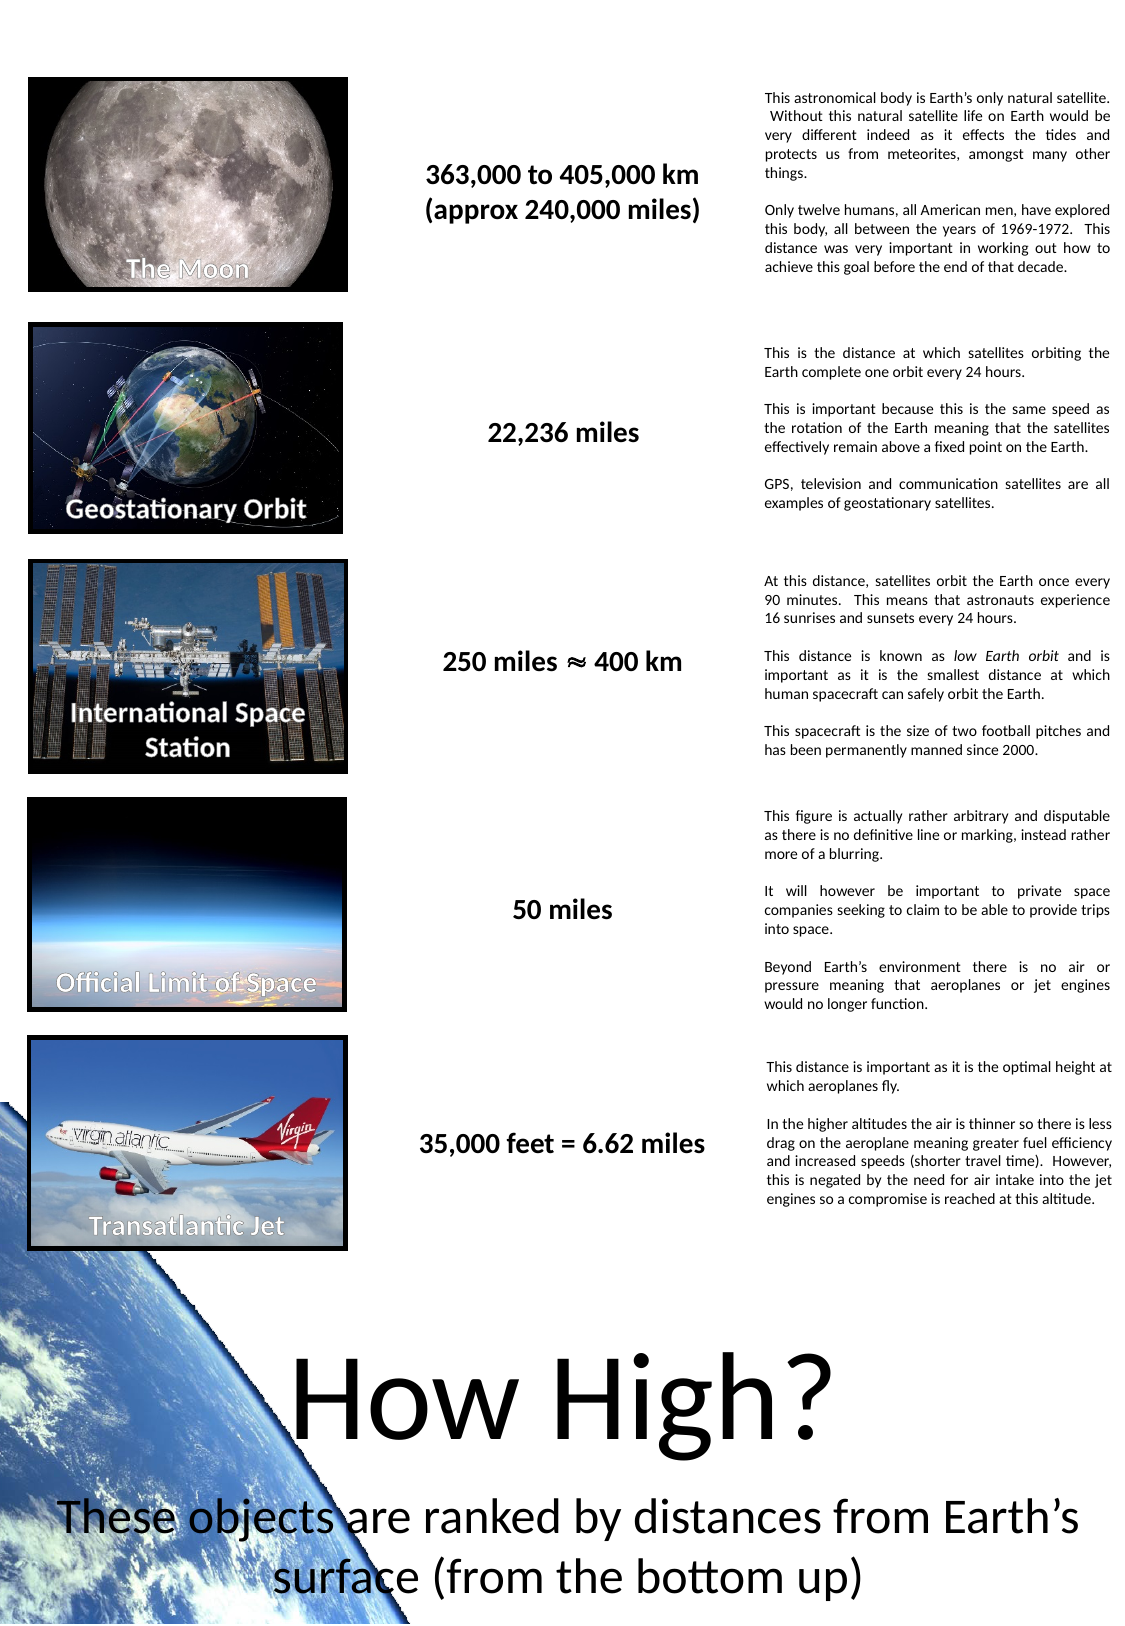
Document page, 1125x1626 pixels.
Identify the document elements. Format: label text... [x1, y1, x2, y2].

text_box This figure is actually rather arbitrary and disputable as there is no definitive line or marking, instead rather more of a blurring. It will however be important to private space companies seeking to claim to be able to provide trips into space. Beyond Earth’s environment there is no air or pressure meaning that aeroplanes or jet engines would no longer function. [749, 798, 1125, 1021]
picture [0, 1037, 466, 1624]
text_box 250 miles  400 km [404, 634, 721, 685]
text_box This astronomical body is Earth’s only natural satellite. Without this natural satellite life on Earth would be very different indeed as it effects the tides and protects us from meteorites, amongst many other things. Only twelve humans, all American men, have explored this body, all between the years of 1969-1972. This distance was very important in working out how to achieve this goal before the end of that decade. [749, 80, 1125, 283]
text_box These objects are ranked by distances from Earth’s surface (from the bottom up) [466, 1475, 1125, 1611]
text_box At this distance, satellites orbit the Earth once every 90 minutes. This means that astronauts experience 16 sunrises and sunsets every 24 hours. This distance is known as low Earth orbit and is important as it is the smallest distance at which human spacecraft can safely orbit the Earth. This spacecraft is the size of two football pitches and has been permanently manned since 2000. [749, 563, 1125, 766]
picture [30, 325, 341, 532]
picture [30, 560, 346, 772]
text_box 363,000 to 405,000 km (approx 240,000 miles) [404, 147, 721, 233]
text_box 50 miles [404, 882, 722, 933]
text_box This distance is important as it is the optimal height at which aeroplanes fly. In the higher altitudes the air is thinner so there is less drag on the aeroplane meaning greater fuel efficiency and increased speeds (shorter travel time). However, this is negated by the need for air intake into the jet engines so a compromise is reached at this altitude. [751, 1049, 1125, 1215]
text_box 35,000 feet = 6.62 miles [466, 1117, 737, 1168]
picture [29, 798, 345, 1010]
text_box This is the distance at which satellites orbiting the Earth complete one orbit every 24 hours. This is important because this is the same speed as the rotation of the Earth meaning that the satellites effectively remain above a fixed point on the Earth. GPS, television and communication satellites are all examples of geostationary satellites. [749, 335, 1125, 520]
text_box How High? [466, 1306, 1125, 1472]
text_box 22,236 miles [405, 406, 723, 456]
picture [30, 77, 346, 289]
